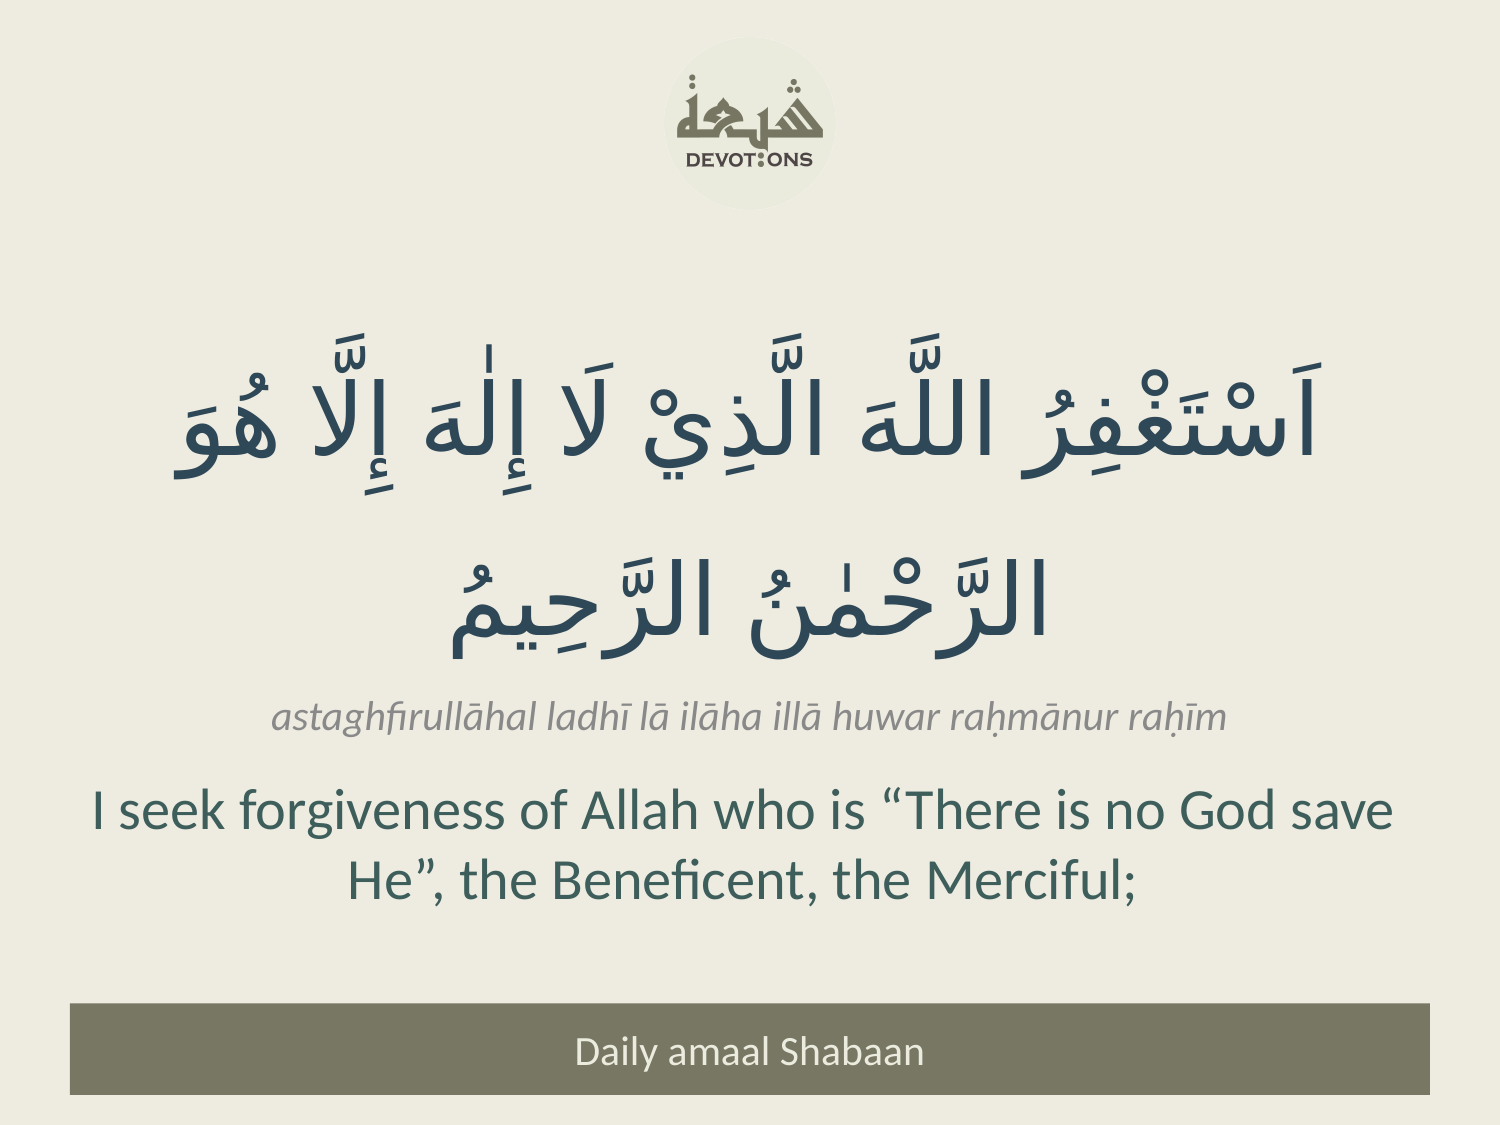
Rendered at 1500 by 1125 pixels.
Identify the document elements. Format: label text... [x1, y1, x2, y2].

picture [656, 29, 844, 203]
list اَسْتَغْفِرُ اللَّهَ الَّذِيْ لَا إِلٰهَ إِلَّا هُوَ الرَّحْمٰنُ الرَّحِيمُ astaghfirullāhal ladhī lā ilāha illā huwar raḥmānur raḥīm I seek forgiveness of Allah who is “There is no God save He”, the Beneficent, the Merciful; [69, 203, 1430, 1003]
list Daily amaal Shabaan [69, 1003, 1430, 1095]
